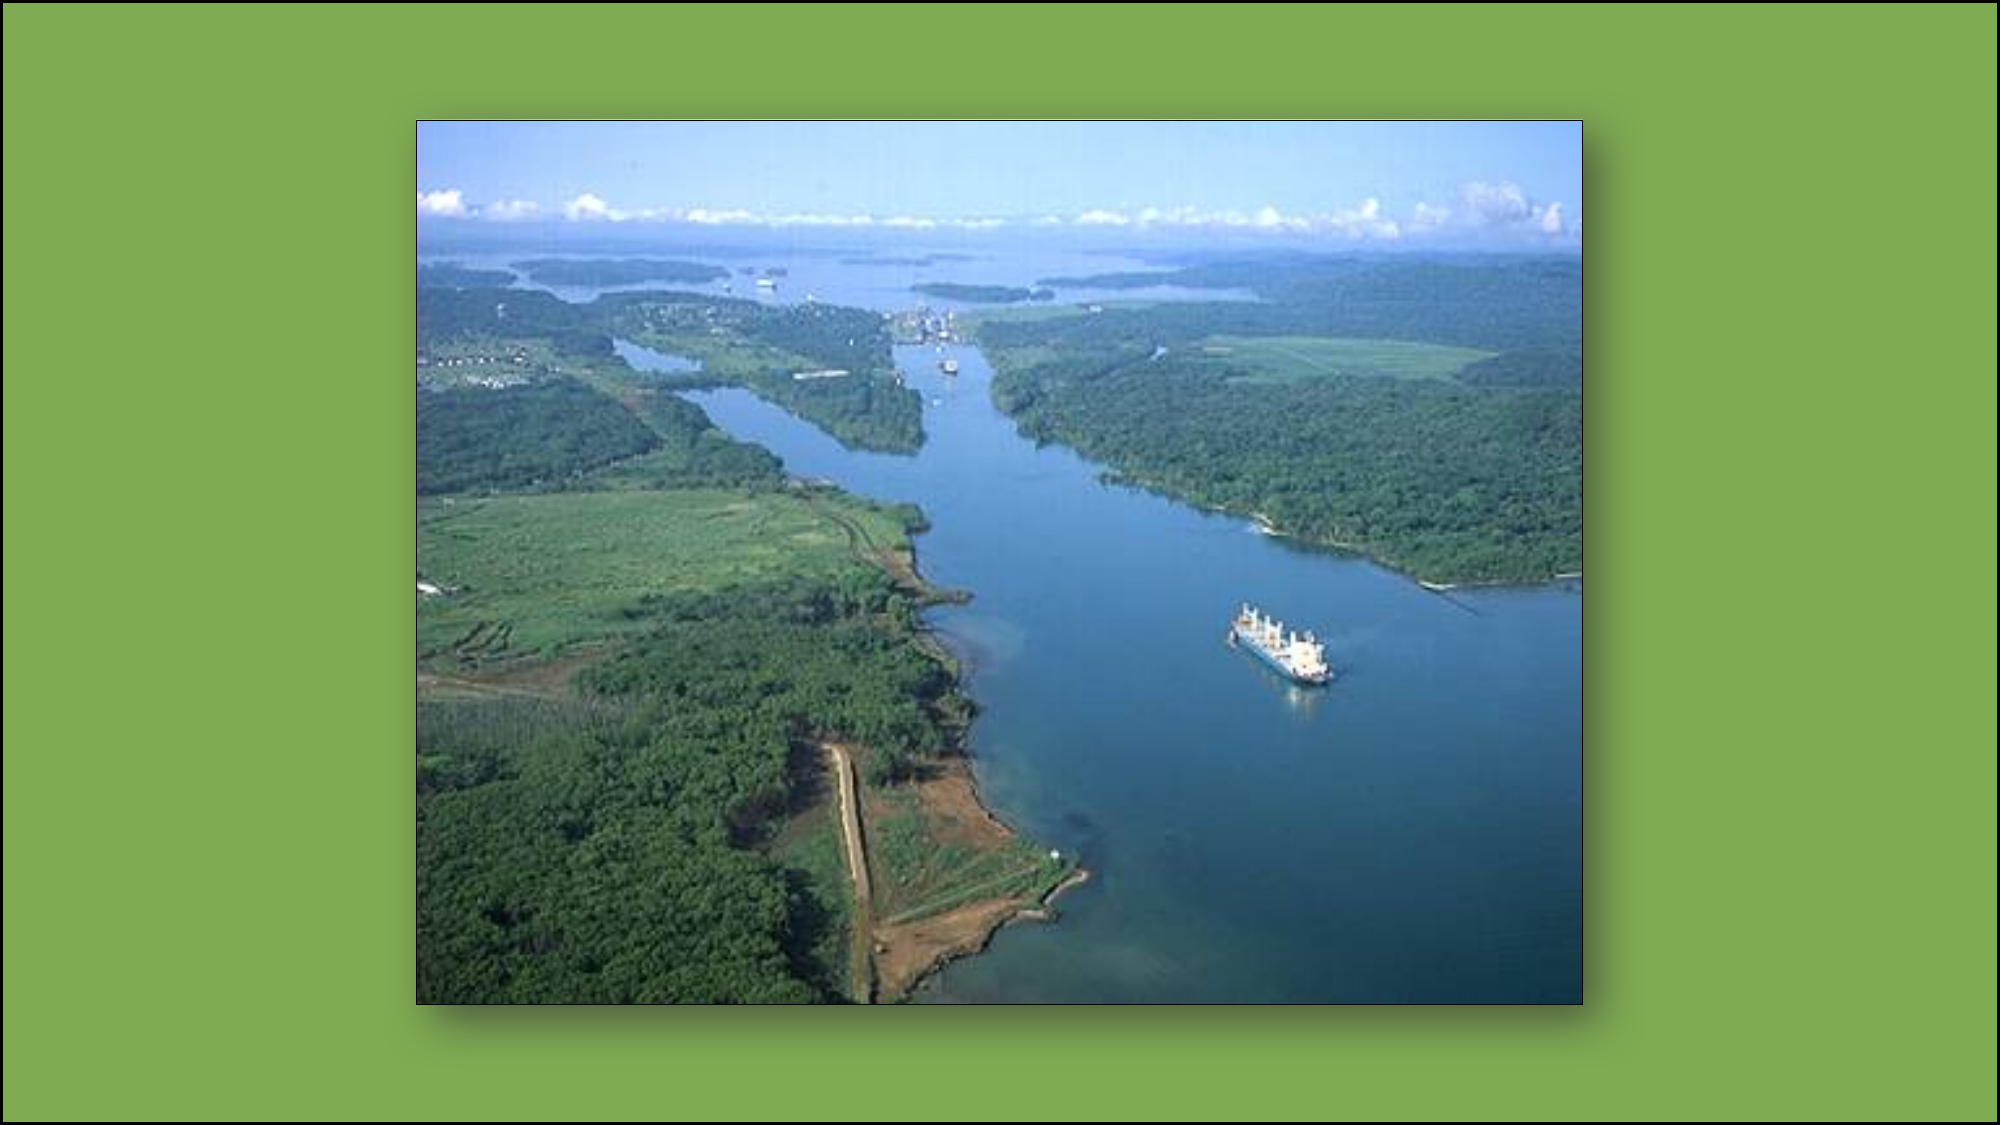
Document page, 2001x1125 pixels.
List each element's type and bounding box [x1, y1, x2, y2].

picture [416, 119, 1583, 1005]
text_box [0, 0, 2000, 1125]
